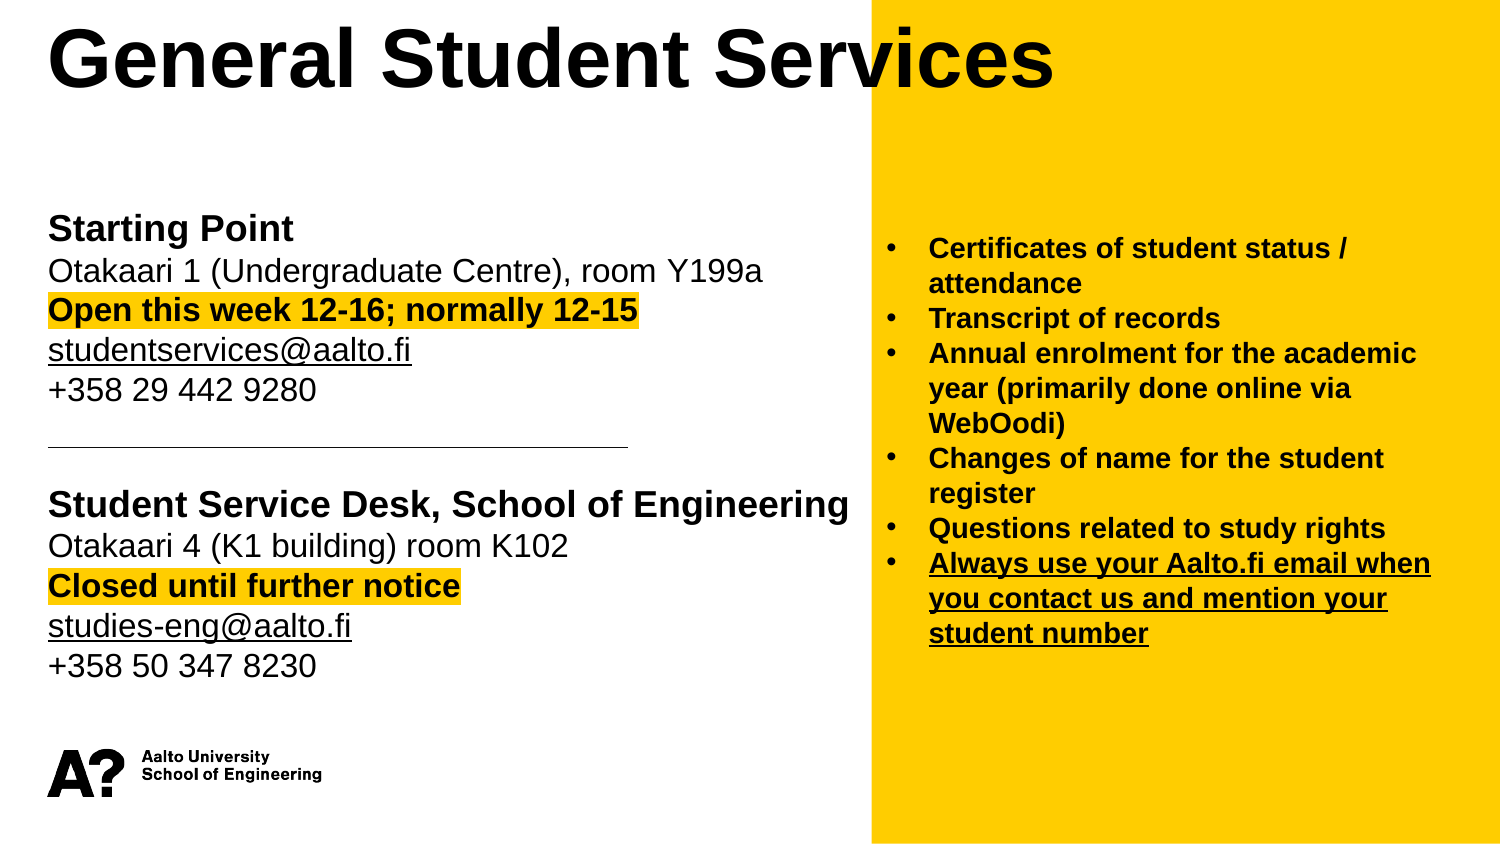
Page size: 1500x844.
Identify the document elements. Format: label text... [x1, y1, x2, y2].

picture [0, 703, 368, 844]
list Starting Point Otakaari 1 (Undergraduate Centre), room Y199a Open this week 12-16; normally 12-15 studentservices@aalto.fi +358 29 442 9280 Student Service Desk, School of Engineering Otakaari 4 (K1 building) room K102 Closed until further notice studies-eng@aalto.fi +358 50 347 8230 [47, 203, 1442, 704]
text_box Certificates of student status / attendance Transcript of records Annual enrolment for the academic year (primarily done online via WebOodi) Changes of name for the student register Questions related to study rights Always use your Aalto.fi email when you contact us and mention your student number [871, 0, 1500, 844]
list General Student Services [47, 4, 1442, 169]
